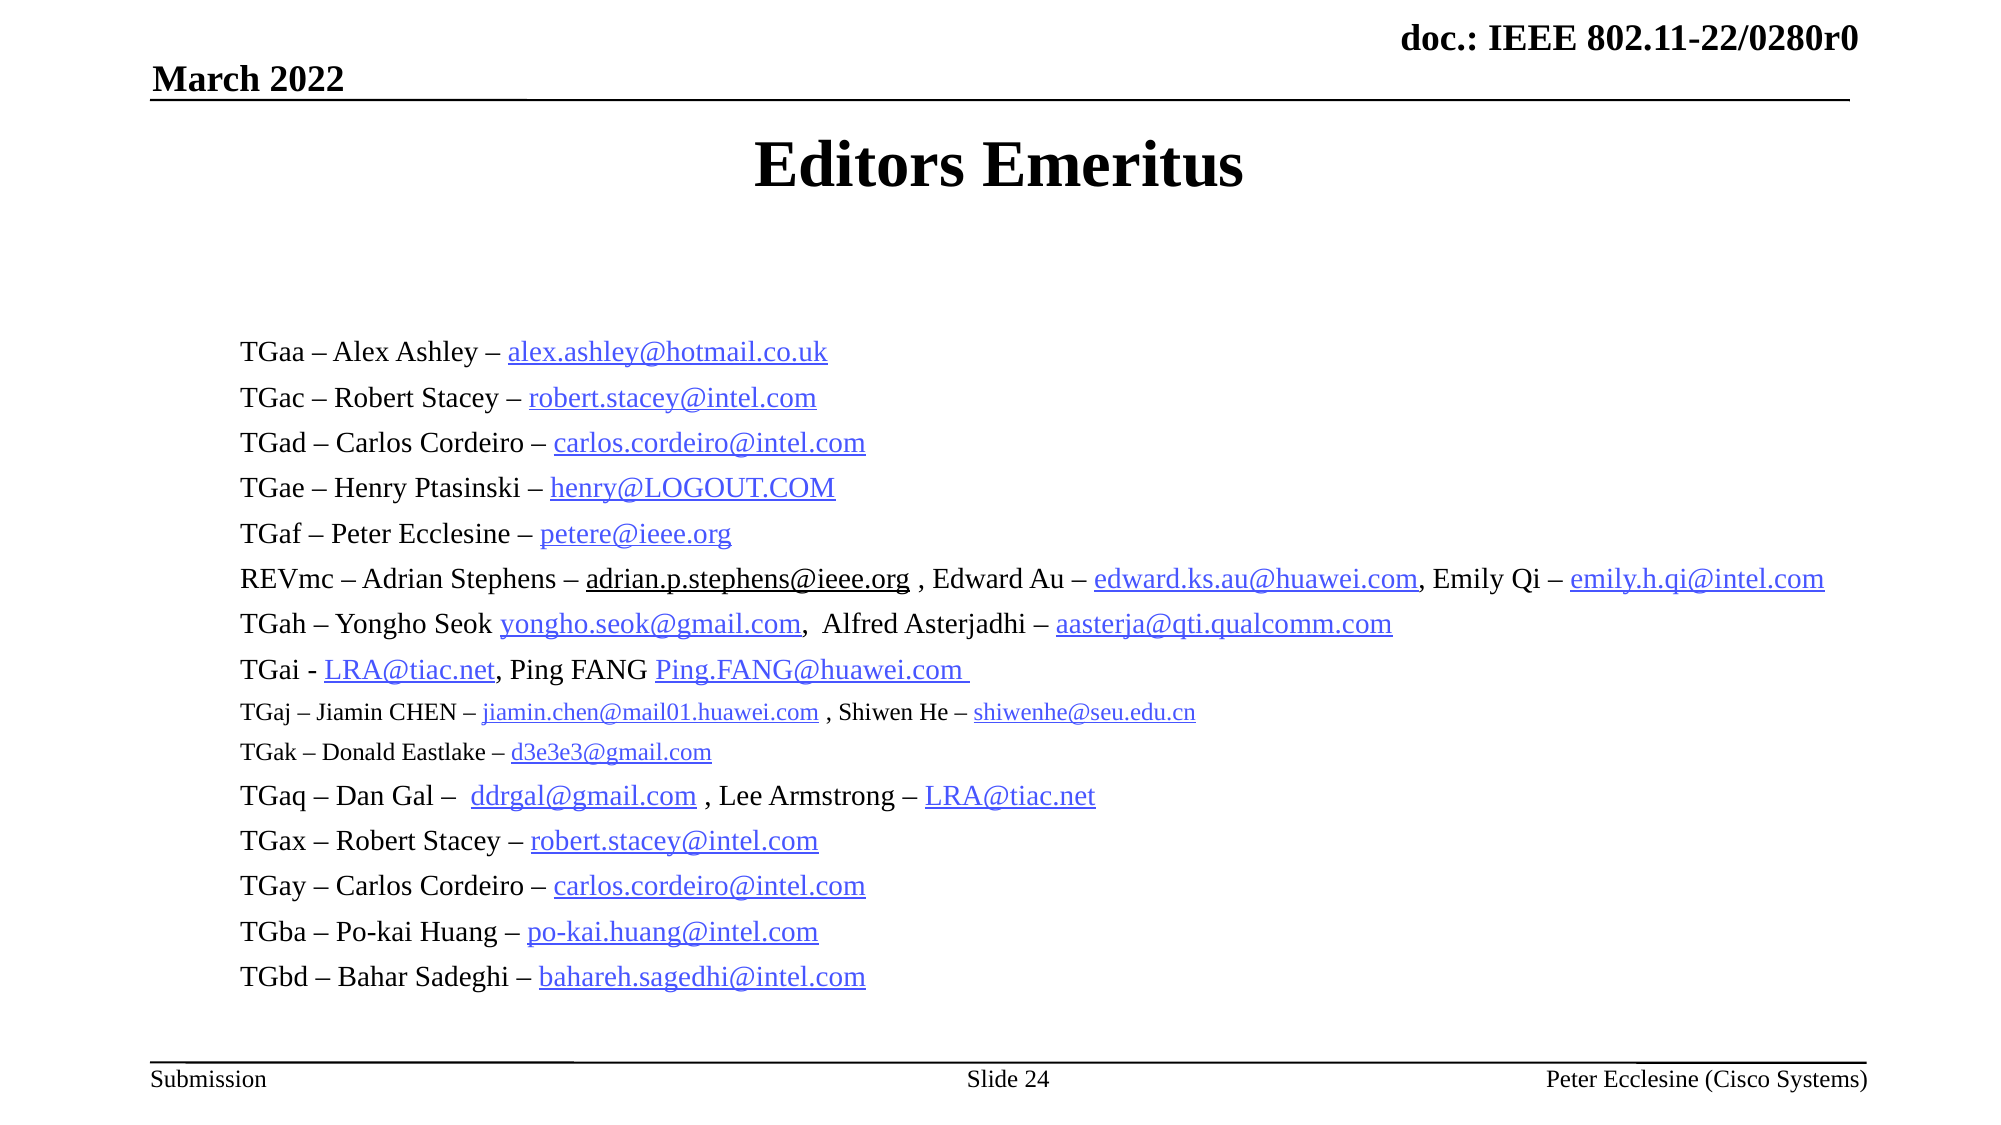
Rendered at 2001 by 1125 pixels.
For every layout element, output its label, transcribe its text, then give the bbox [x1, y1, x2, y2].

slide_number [152, 54, 563, 100]
list TGaa – Alex Ashley – alex.ashley@hotmail.co.uk TGac – Robert Stacey – robert.stacey@intel.com TGad – Carlos Cordeiro – carlos.cordeiro@intel.com TGae – Henry Ptasinski – henry@LOGOUT.COM TGaf – Peter Ecclesine – petere@ieee.org REVmc – Adrian Stephens – adrian.p.stephens@ieee.org , Edward Au – edward.ks.au@huawei.com, Emily Qi – emily.h.qi@intel.com TGah – Yongho Seok yongho.seok@gmail.com, Alfred Asterjadhi – aasterja@qti.qualcomm.com TGai - LRA@tiac.net, Ping FANG Ping.FANG@huawei.com TGaj – Jiamin CHEN – jiamin.chen@mail01.huawei.com , Shiwen He – shiwenhe@seu.edu.cn TGak – Donald Eastlake – d3e3e3@gmail.com TGaq – Dan Gal – ddrgal@gmail.com , Lee Armstrong – LRA@tiac.net TGax – Robert Stacey – robert.stacey@intel.com TGay – Carlos Cordeiro – carlos.cordeiro@intel.com TGba – Po-kai Huang – po-kai.huang@intel.com TGbd – Bahar Sadeghi – bahareh.sagedhi@intel.com [149, 324, 1850, 1000]
slide_number Slide 24 [950, 1061, 1067, 1123]
title Editors Emeritus [149, 112, 1850, 288]
footer Peter Ecclesine (Cisco Systems) [1171, 1061, 1869, 1093]
